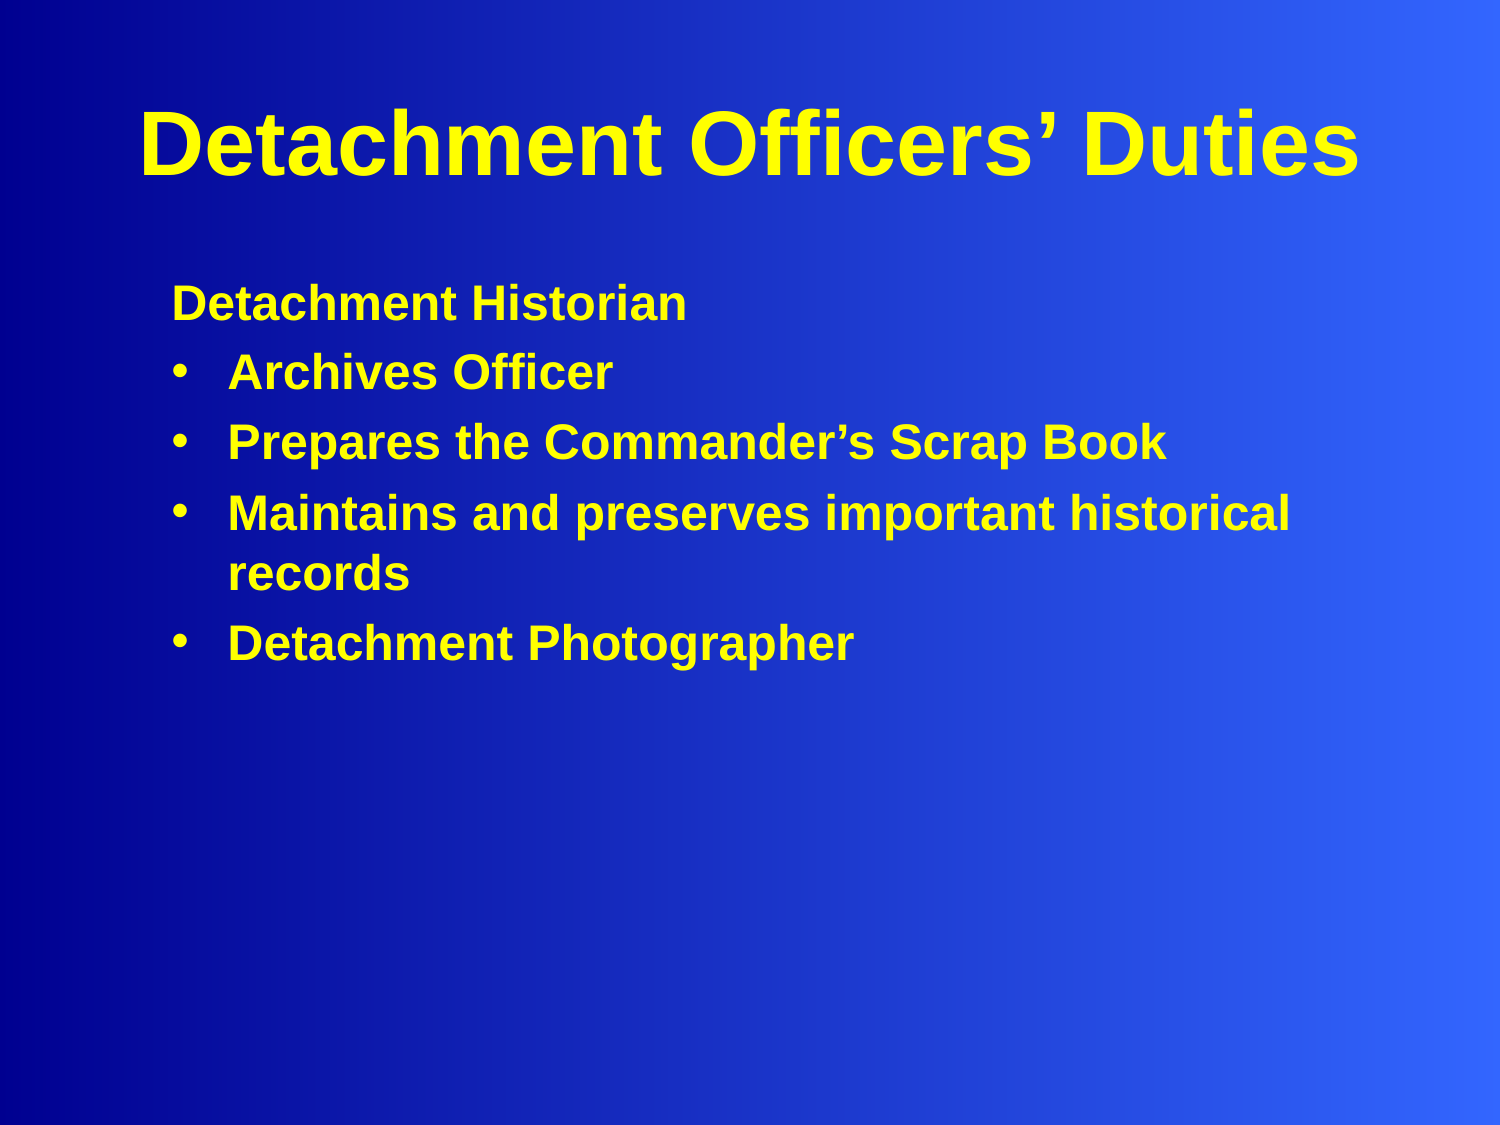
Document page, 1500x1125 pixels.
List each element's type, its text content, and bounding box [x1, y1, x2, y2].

list Detachment Historian Archives Officer Prepares the Commander’s Scrap Book Maintains and preserves important historical records Detachment Photographer [156, 262, 1353, 1005]
title Detachment Officers’ Duties [75, 45, 1425, 233]
